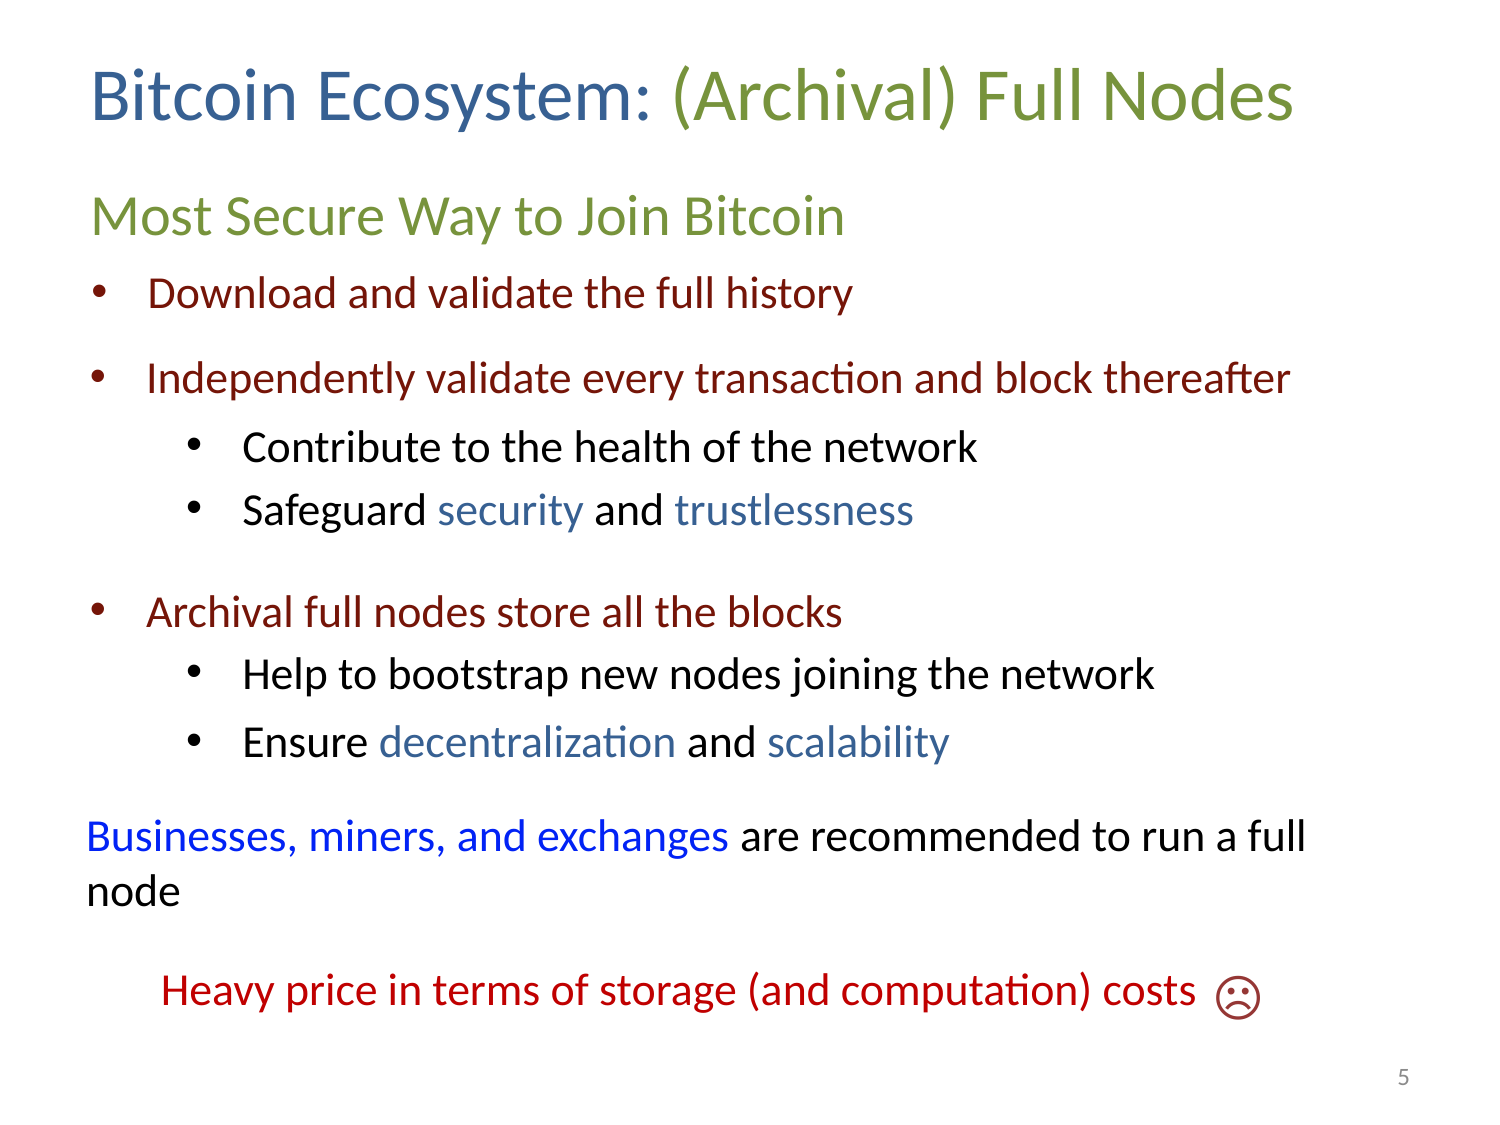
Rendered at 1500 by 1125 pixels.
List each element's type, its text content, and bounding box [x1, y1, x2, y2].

title Bitcoin Ecosystem: (Archival) Full Nodes [75, 0, 1425, 185]
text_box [71, 255, 1500, 926]
text_box Heavy price in terms of storage (and computation) costs [5, 952, 1353, 1023]
text_box Most Secure Way to Join Bitcoin [75, 169, 862, 253]
text_box ☹️ [1197, 959, 1374, 1034]
slide_number 5 [1074, 1045, 1425, 1106]
